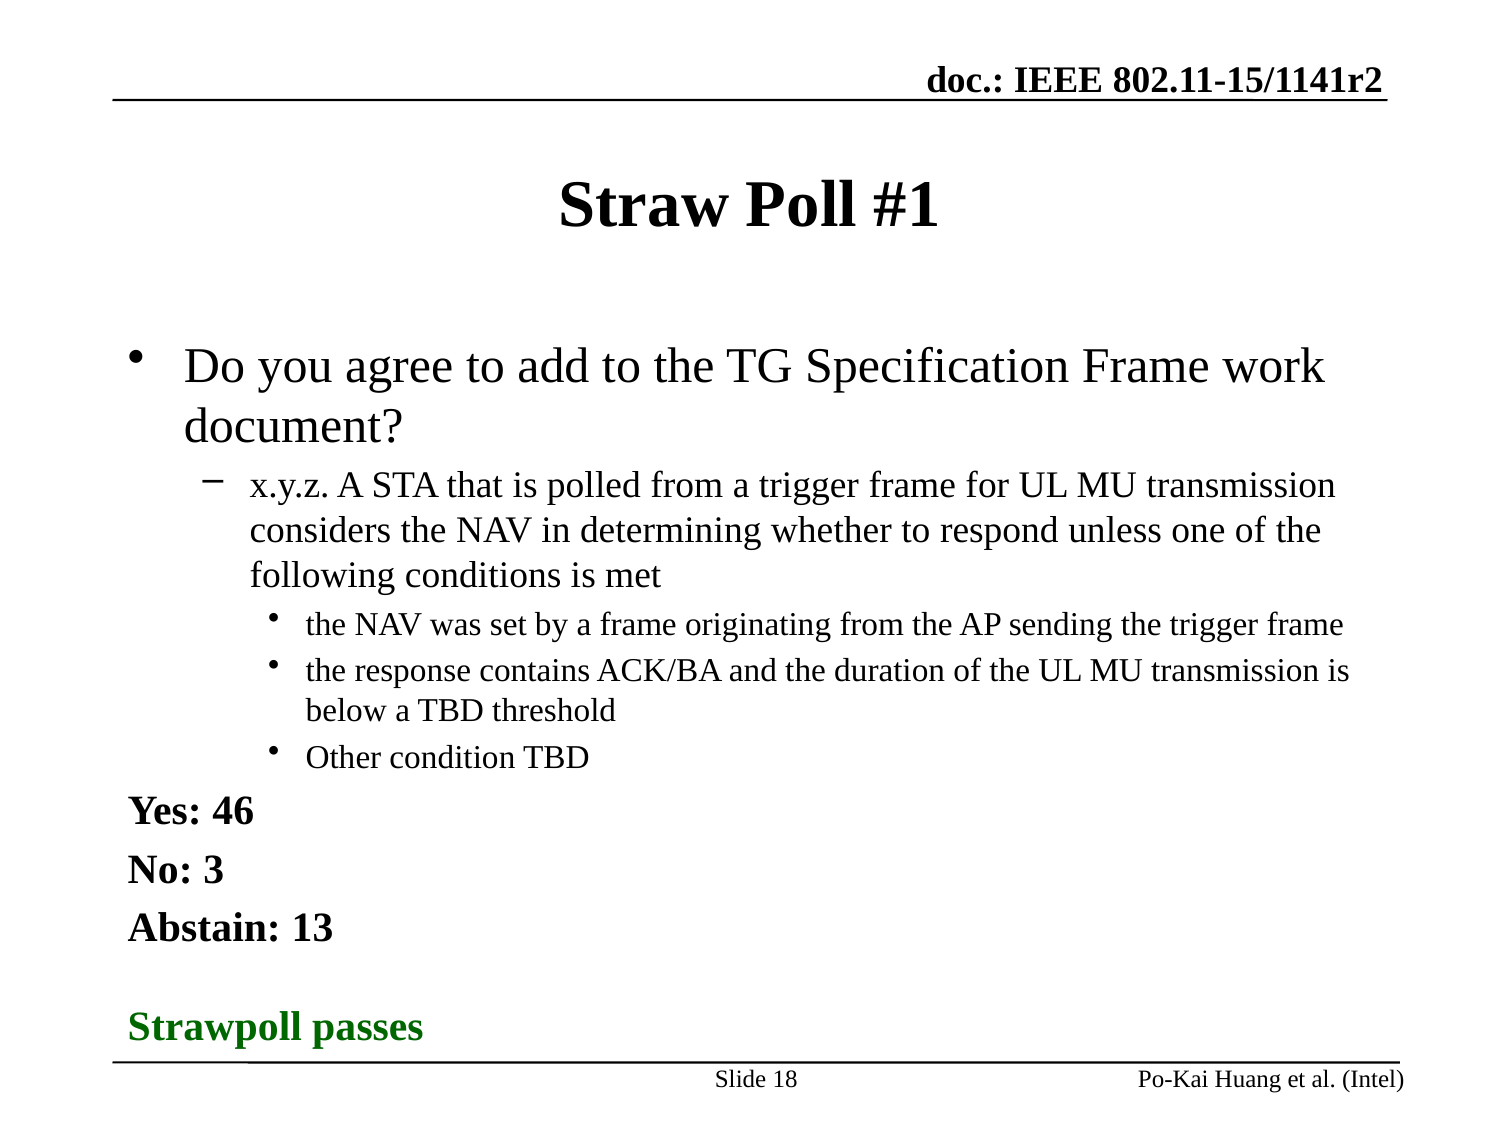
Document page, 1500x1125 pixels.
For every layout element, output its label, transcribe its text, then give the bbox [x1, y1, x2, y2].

list Do you agree to add to the TG Specification Frame work document? x.y.z. A STA that is polled from a trigger frame for UL MU transmission considers the NAV in determining whether to respond unless one of the following conditions is met the NAV was set by a frame originating from the AP sending the trigger frame the response contains ACK/BA and the duration of the UL MU transmission is below a TBD threshold Other condition TBD Yes: 46 No: 3 Abstain: 13 Strawpoll passes [112, 324, 1388, 1000]
title Straw Poll #1 [112, 112, 1388, 288]
slide_number Slide 18 [712, 1062, 800, 1093]
footer Po-Kai Huang et al. (Intel) [1134, 1062, 1405, 1093]
